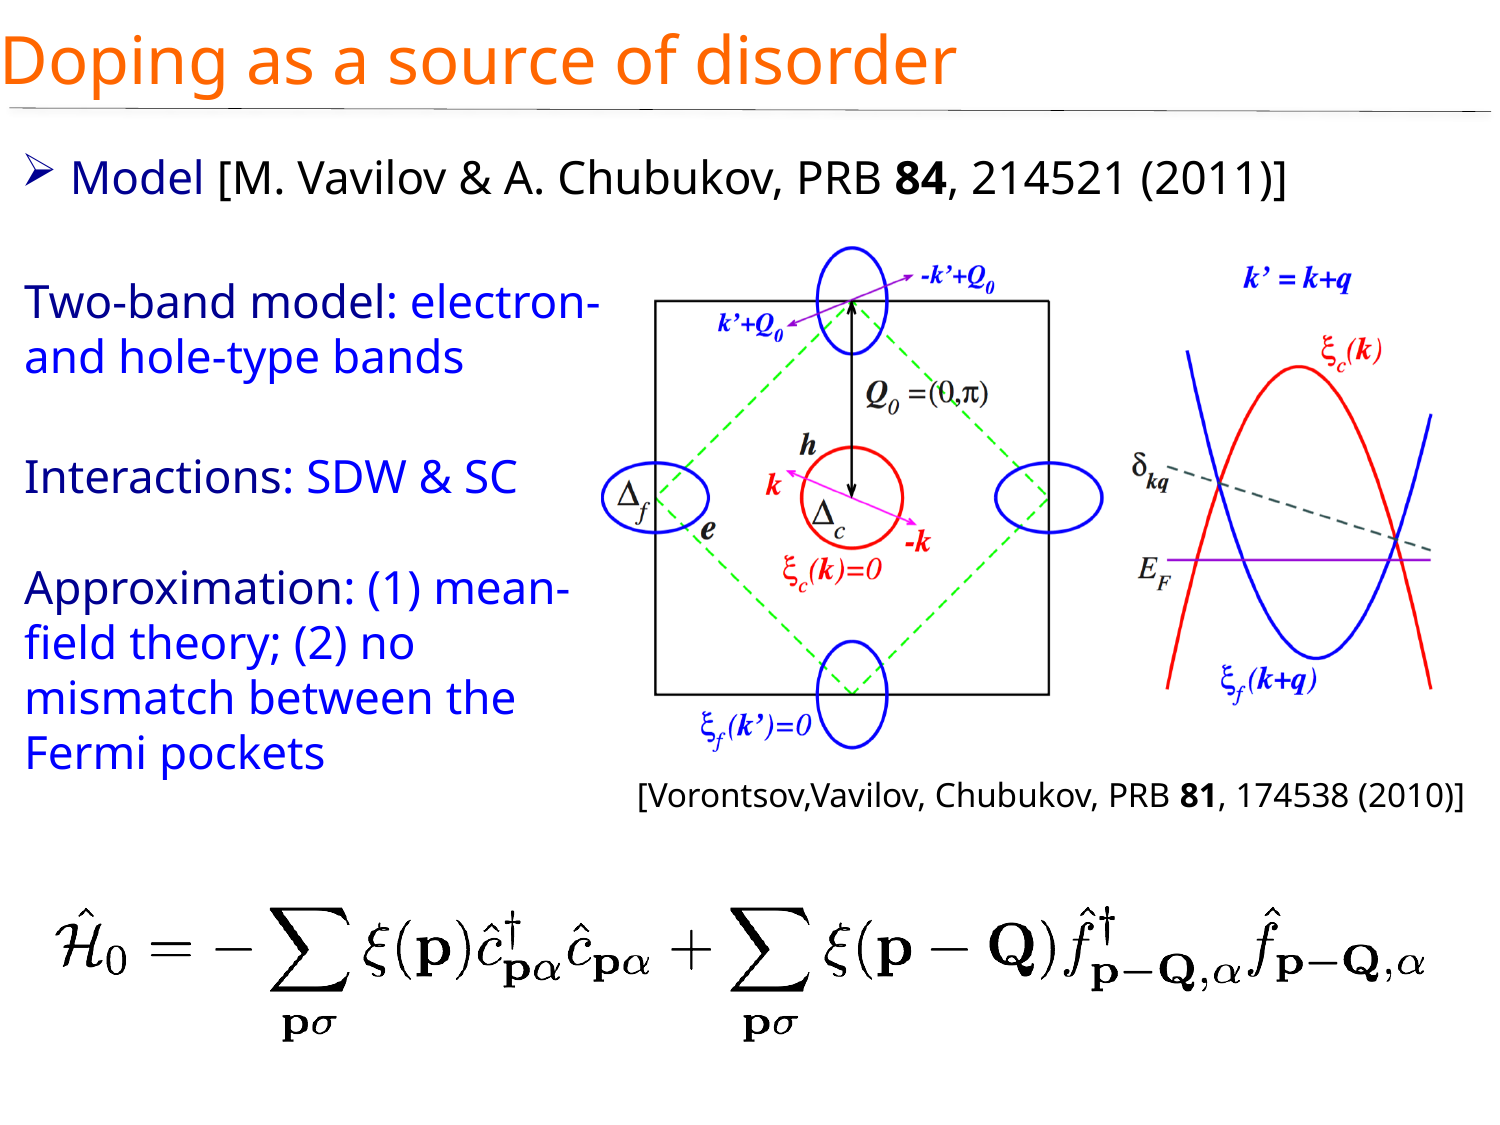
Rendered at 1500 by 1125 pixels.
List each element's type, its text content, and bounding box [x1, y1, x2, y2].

text_box Interactions: SDW & SC [9, 440, 565, 510]
text_box Approximation: (1) mean-field theory; (2) no mismatch between the Fermi pockets [9, 551, 565, 787]
picture [570, 219, 1492, 790]
text_box Two-band model: electron- and hole-type bands [9, 265, 565, 390]
text_box [Vorontsov,Vavilov, Chubukov, PRB 81, 174538 (2010)] [622, 797, 1486, 822]
picture [55, 904, 1426, 1042]
text_box Model [M. Vavilov & A. Chubukov, PRB 84, 214521 (2011)] [6, 141, 1417, 211]
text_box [9, 107, 1492, 112]
text_box Doping as a source of disorder [0, 10, 974, 106]
